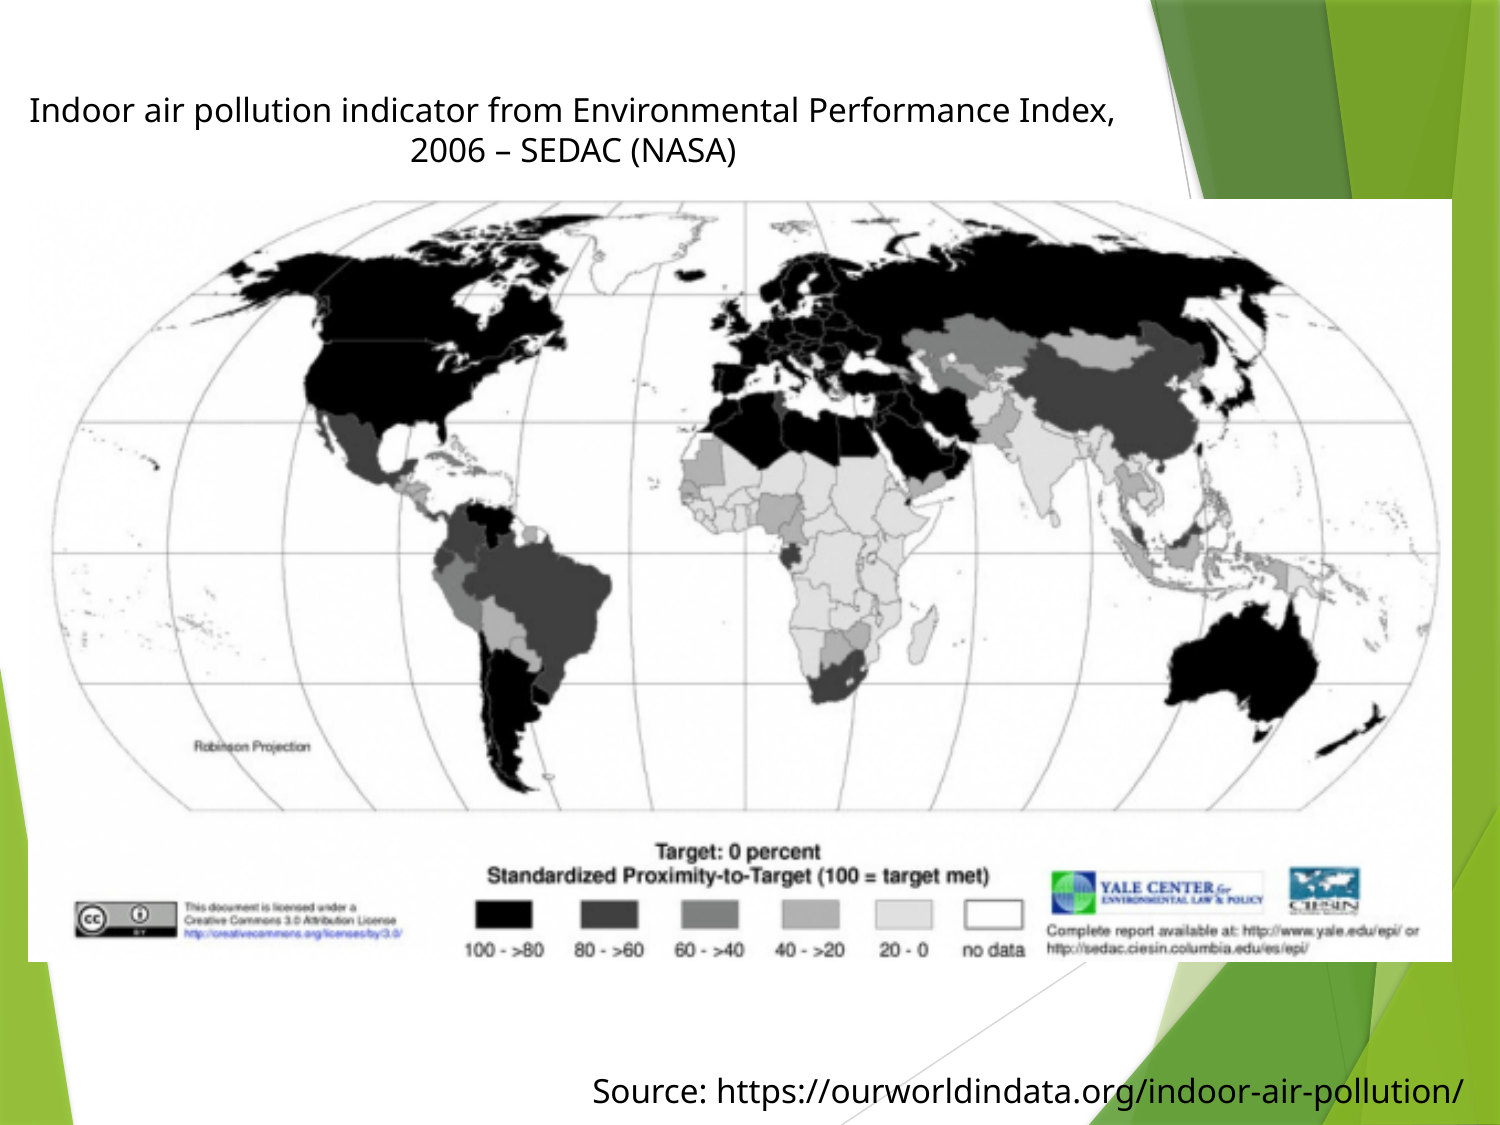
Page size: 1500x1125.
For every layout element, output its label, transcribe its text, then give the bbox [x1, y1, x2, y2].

text_box Source: https://ourworldindata.org/indoor-air-pollution/ [337, 1063, 1481, 1118]
text_box Indoor air pollution indicator from Environmental Performance Index, 2006 – SEDAC (NASA) [0, 81, 1148, 177]
picture [28, 199, 1453, 962]
